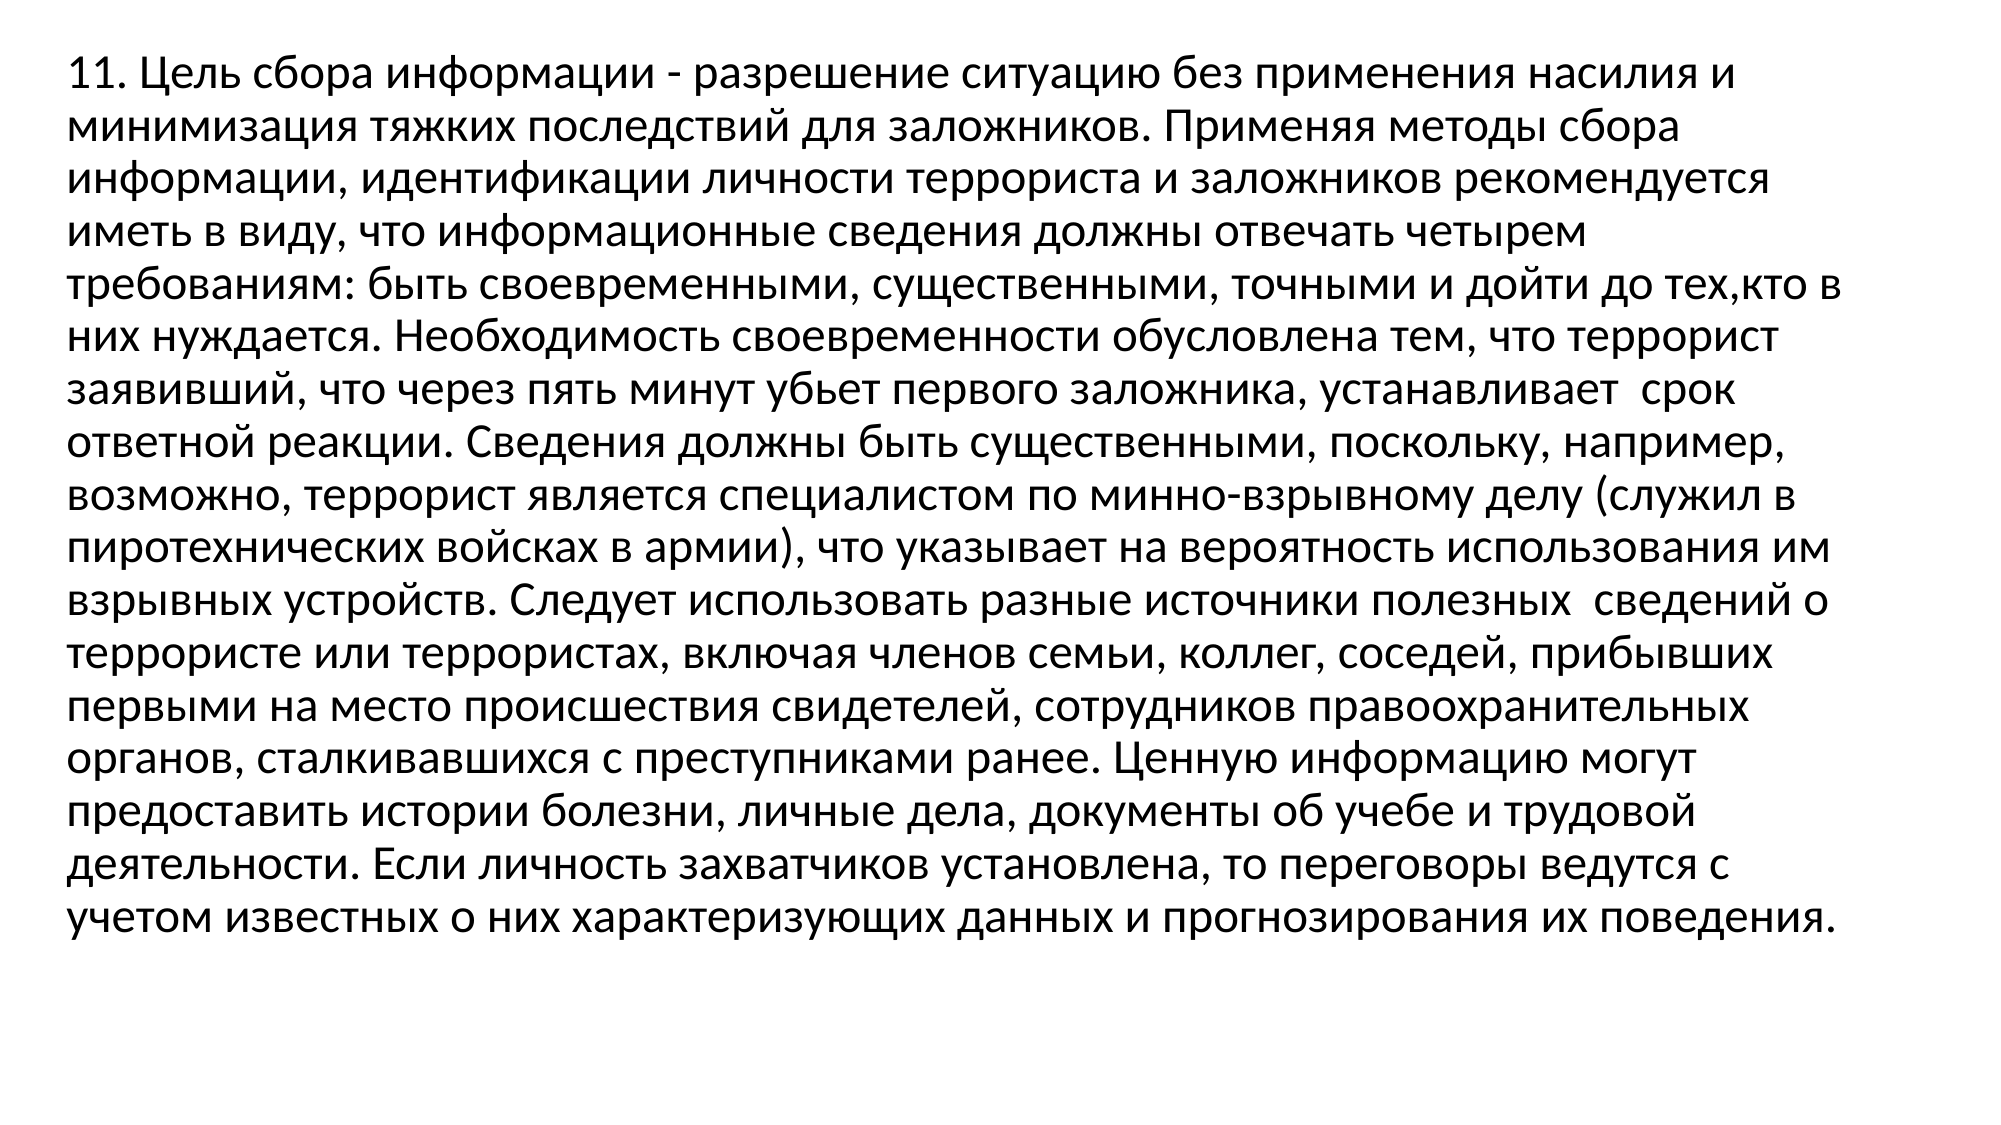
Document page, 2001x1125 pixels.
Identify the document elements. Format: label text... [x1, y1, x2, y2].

list 11. Цель сбора информации - разрешение ситуацию без применения насилия и минимизация тяжких последствий для заложников. Применяя методы сбора информации, идентификации личности террориста и заложников рекомендуется иметь в виду, что информационные сведения должны отвечать четырем требованиям: быть своевременными, существенными, точными и дойти до тех,кто в них нуждается. Необходимость своевременности обусловлена тем, что террорист заявивший, что через пять минут убьет первого заложника, устанавливает срок ответной реакции. Сведения должны быть существенными, поскольку, например, возможно, террорист является специалистом по минно-взрывному делу (служил в пиротехнических войсках в армии), что указывает на вероятность использования им взрывных устройств. Следует использовать разные источники полезных сведений о террористе или террористах, включая членов семьи, коллег, соседей, прибывших первыми на место происшествия свидетелей, сотрудников правоохранительных органов, сталкивавшихся с преступниками ранее. Ценную информацию могут предоставить истории болезни, личные дела, документы об учебе и трудовой деятельности. Если личность захватчиков установлена, то переговоры ведутся с учетом известных о них характеризующих данных и прогнозирования их поведения. [51, 38, 1863, 1014]
